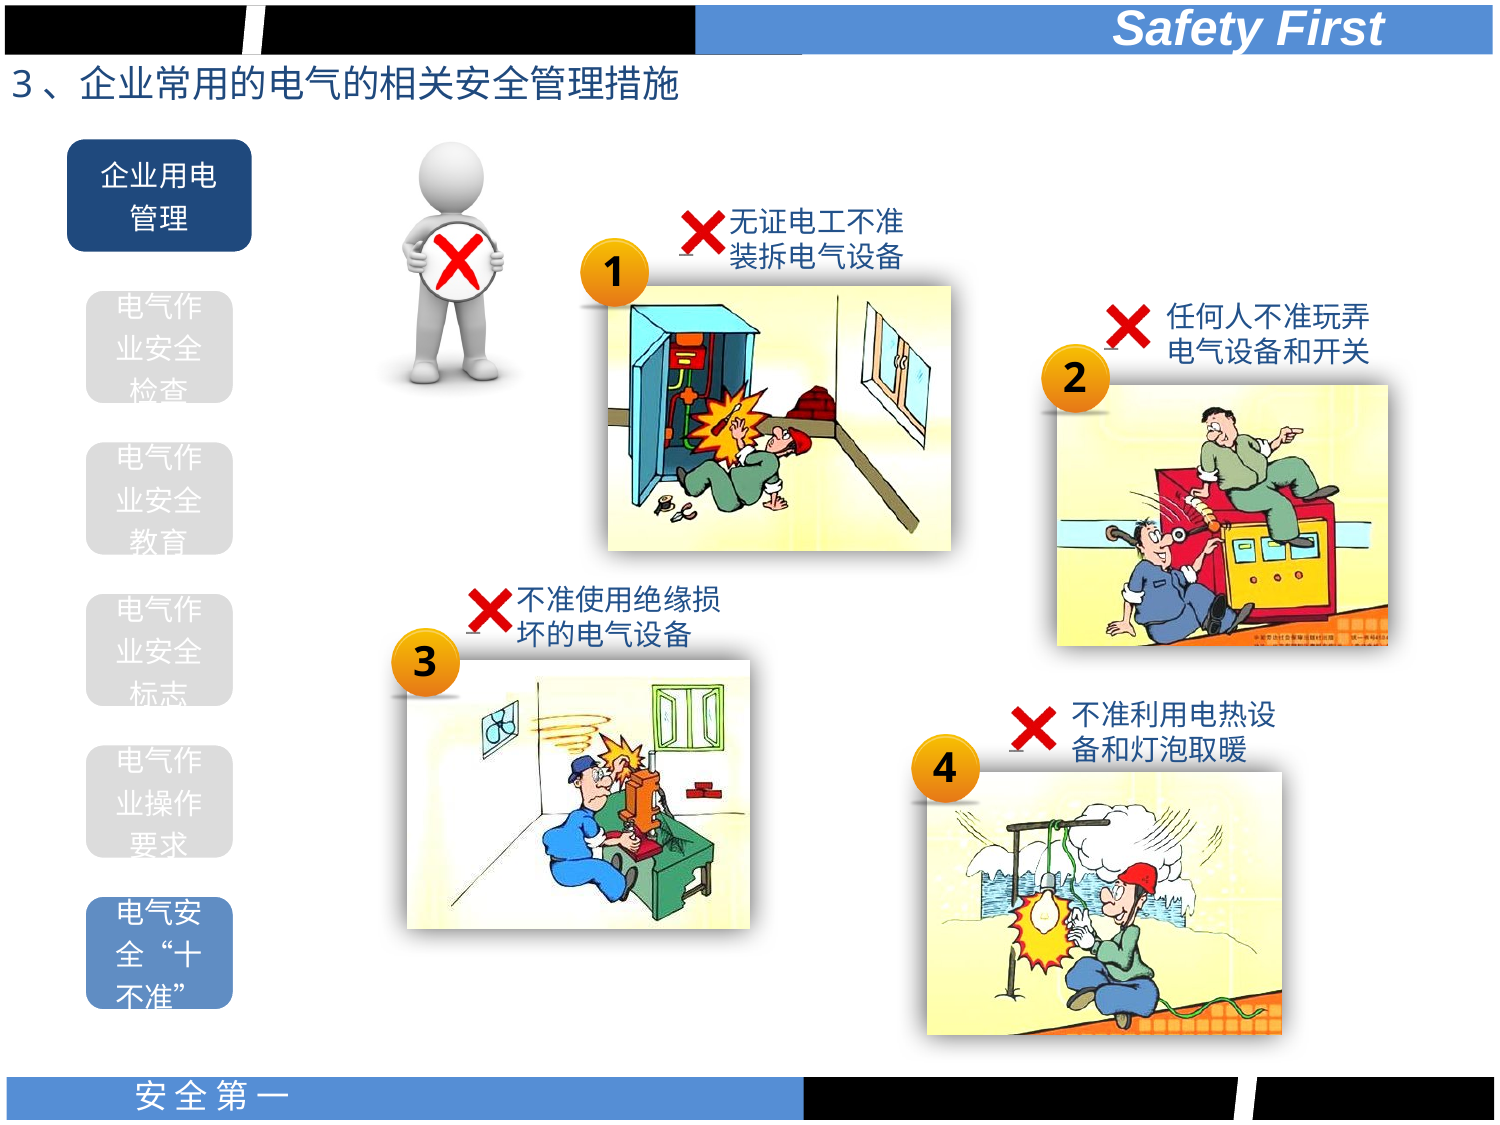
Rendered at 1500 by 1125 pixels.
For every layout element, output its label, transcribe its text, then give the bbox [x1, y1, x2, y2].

picture [678, 207, 727, 256]
picture [1056, 385, 1389, 646]
picture [1104, 302, 1152, 351]
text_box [903, 727, 987, 811]
picture [926, 772, 1282, 1036]
text_box 3、企业常用的电气的相关安全管理措施 [0, 52, 695, 113]
text_box 不准利用电热设备和灯泡取暖 [1057, 689, 1298, 774]
picture [336, 113, 567, 421]
picture [1009, 703, 1058, 752]
picture [608, 286, 952, 551]
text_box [1033, 337, 1117, 421]
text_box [40, 136, 278, 1012]
text_box 无证电工不准装拆电气设备 [714, 196, 939, 281]
text_box 任何人不准玩弄电气设备和开关 [1151, 290, 1388, 376]
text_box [572, 231, 656, 315]
text_box 不准使用绝缘损坏的电气设备 [502, 574, 739, 658]
picture [407, 659, 751, 929]
picture [466, 585, 514, 634]
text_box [383, 621, 467, 705]
